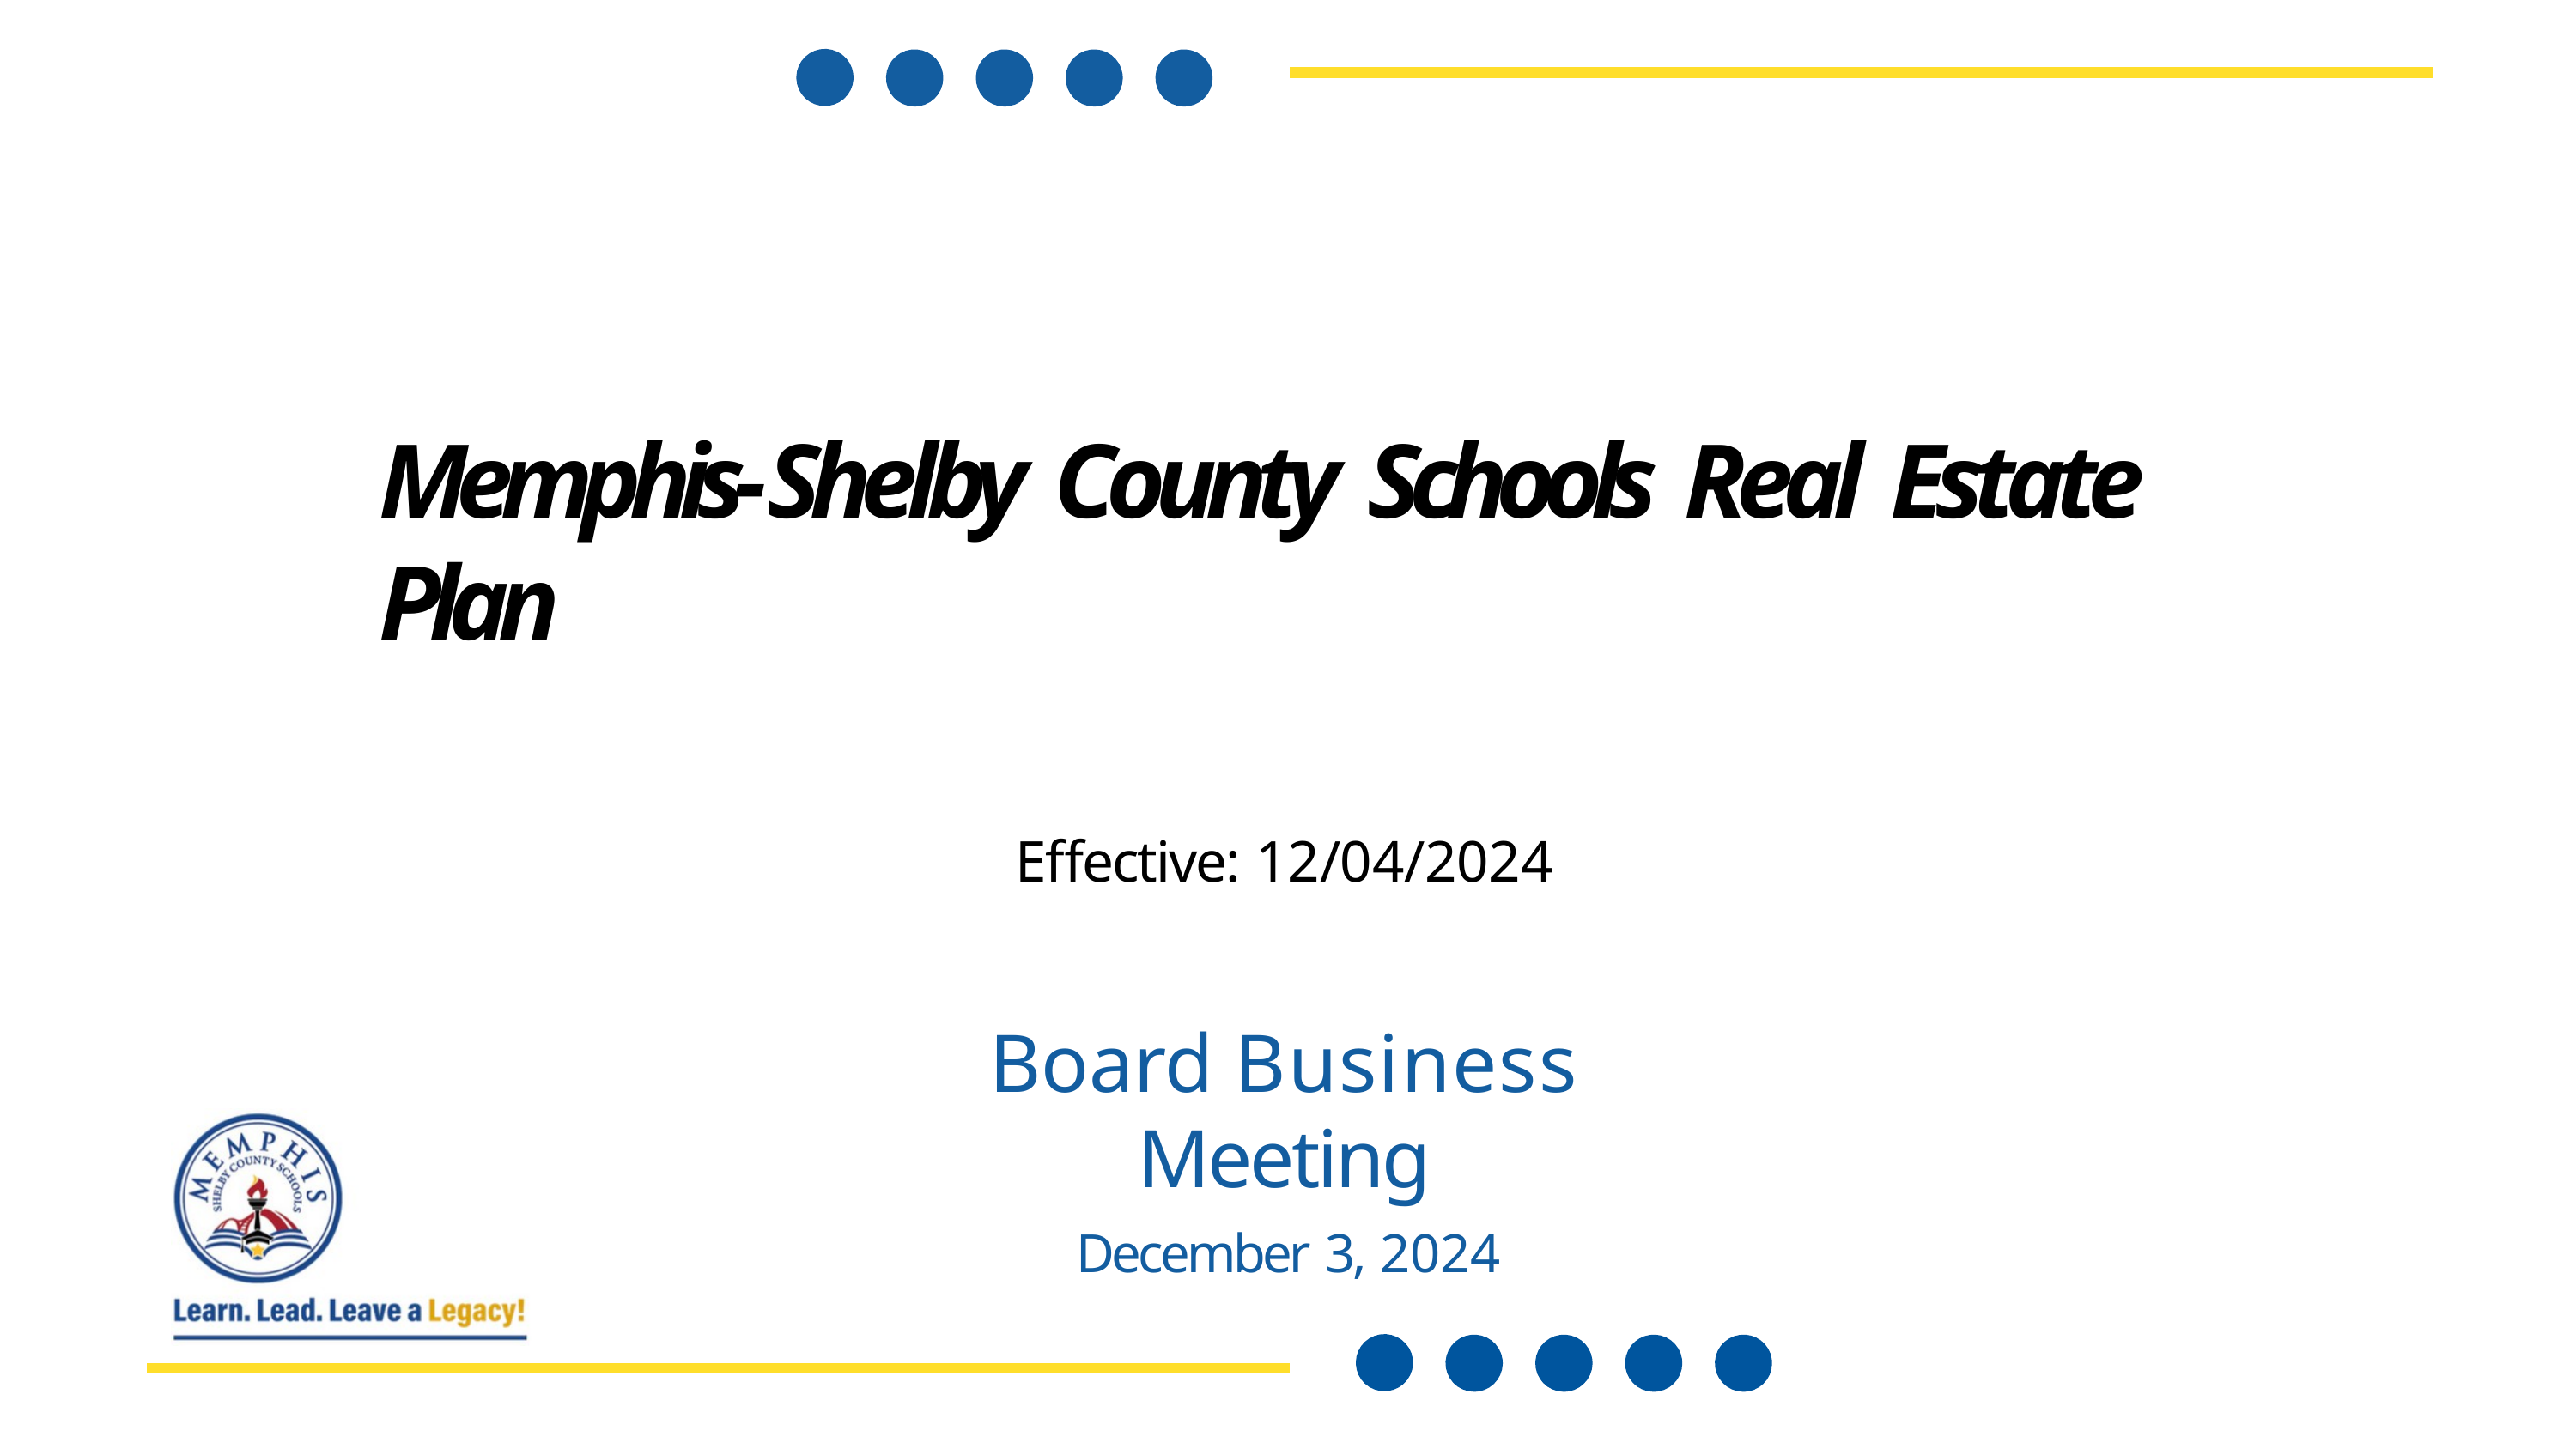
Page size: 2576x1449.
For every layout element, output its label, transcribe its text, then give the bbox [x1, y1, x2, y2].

title Memphis-Shelby County Schools Real Estate Plan [377, 414, 2226, 661]
picture [171, 1108, 532, 1346]
text_box Effective: 12/04/2024 Board Business Meeting December 3, 2024 [842, 824, 1738, 1283]
